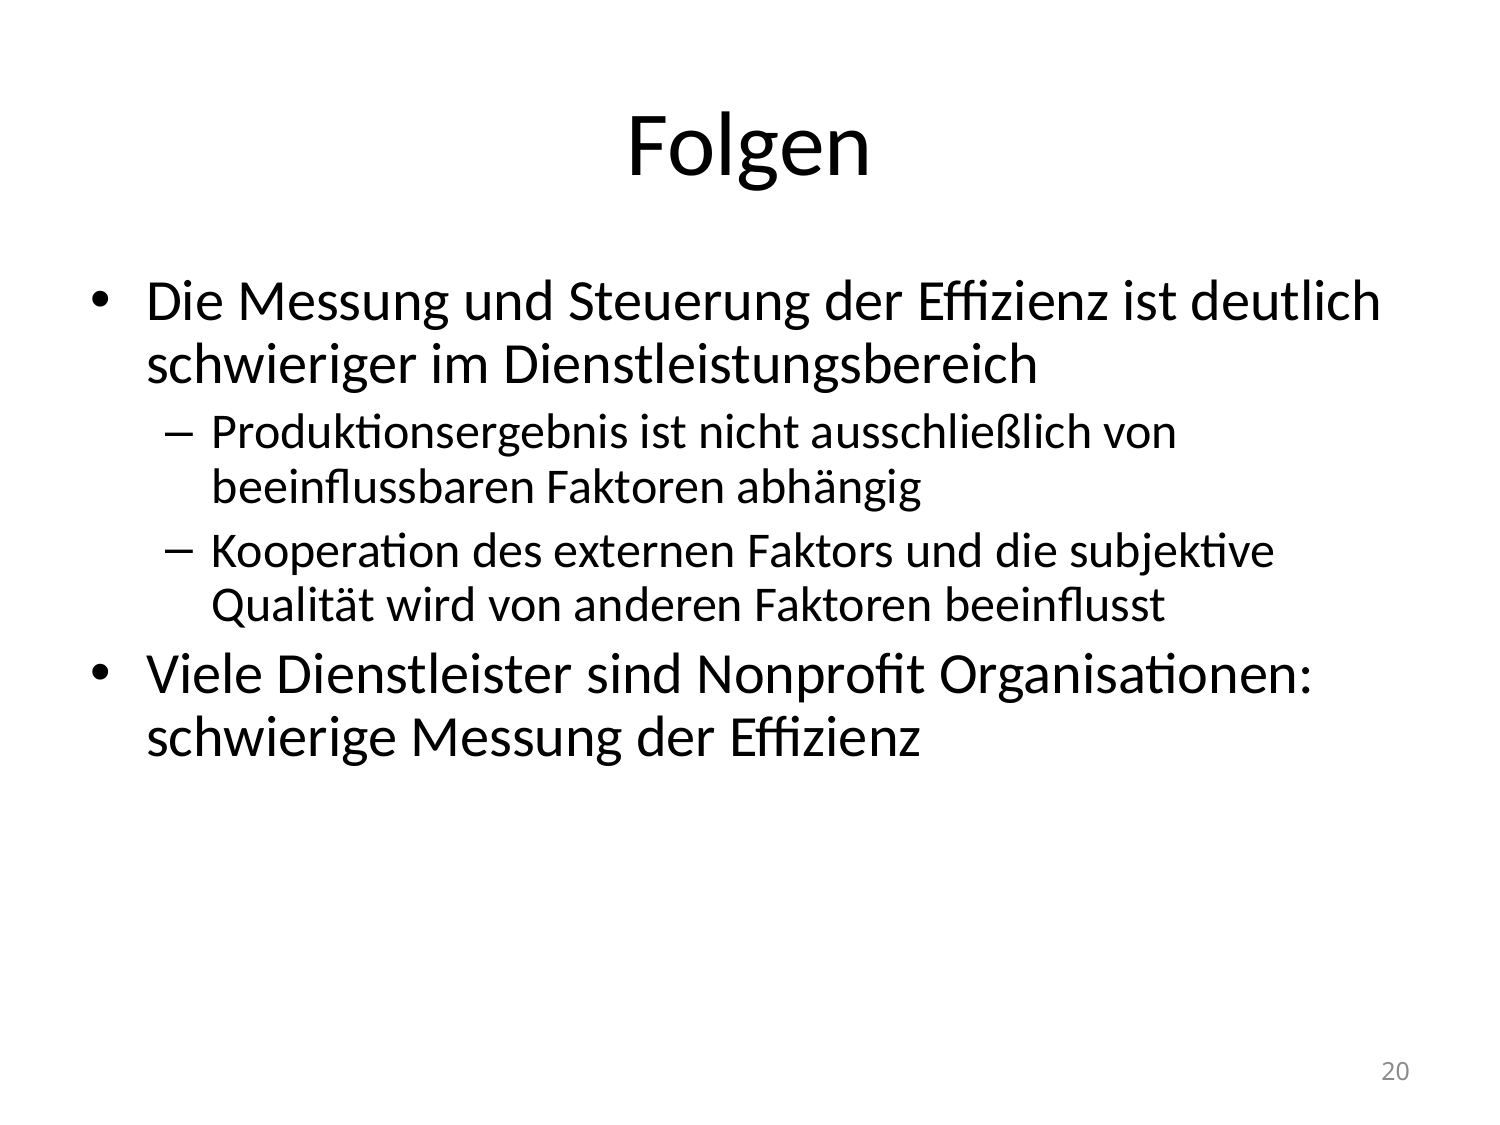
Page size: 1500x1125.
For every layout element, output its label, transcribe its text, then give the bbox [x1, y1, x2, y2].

slide_number 20 [1074, 1042, 1425, 1103]
title Folgen [75, 45, 1425, 233]
list Die Messung und Steuerung der Effizienz ist deutlich schwieriger im Dienstleistungsbereich Produktionsergebnis ist nicht ausschließlich von beeinflussbaren Faktoren abhängig Kooperation des externen Faktors und die subjektive Qualität wird von anderen Faktoren beeinflusst Viele Dienstleister sind Nonprofit Organisationen: schwierige Messung der Effizienz [75, 262, 1425, 1005]
